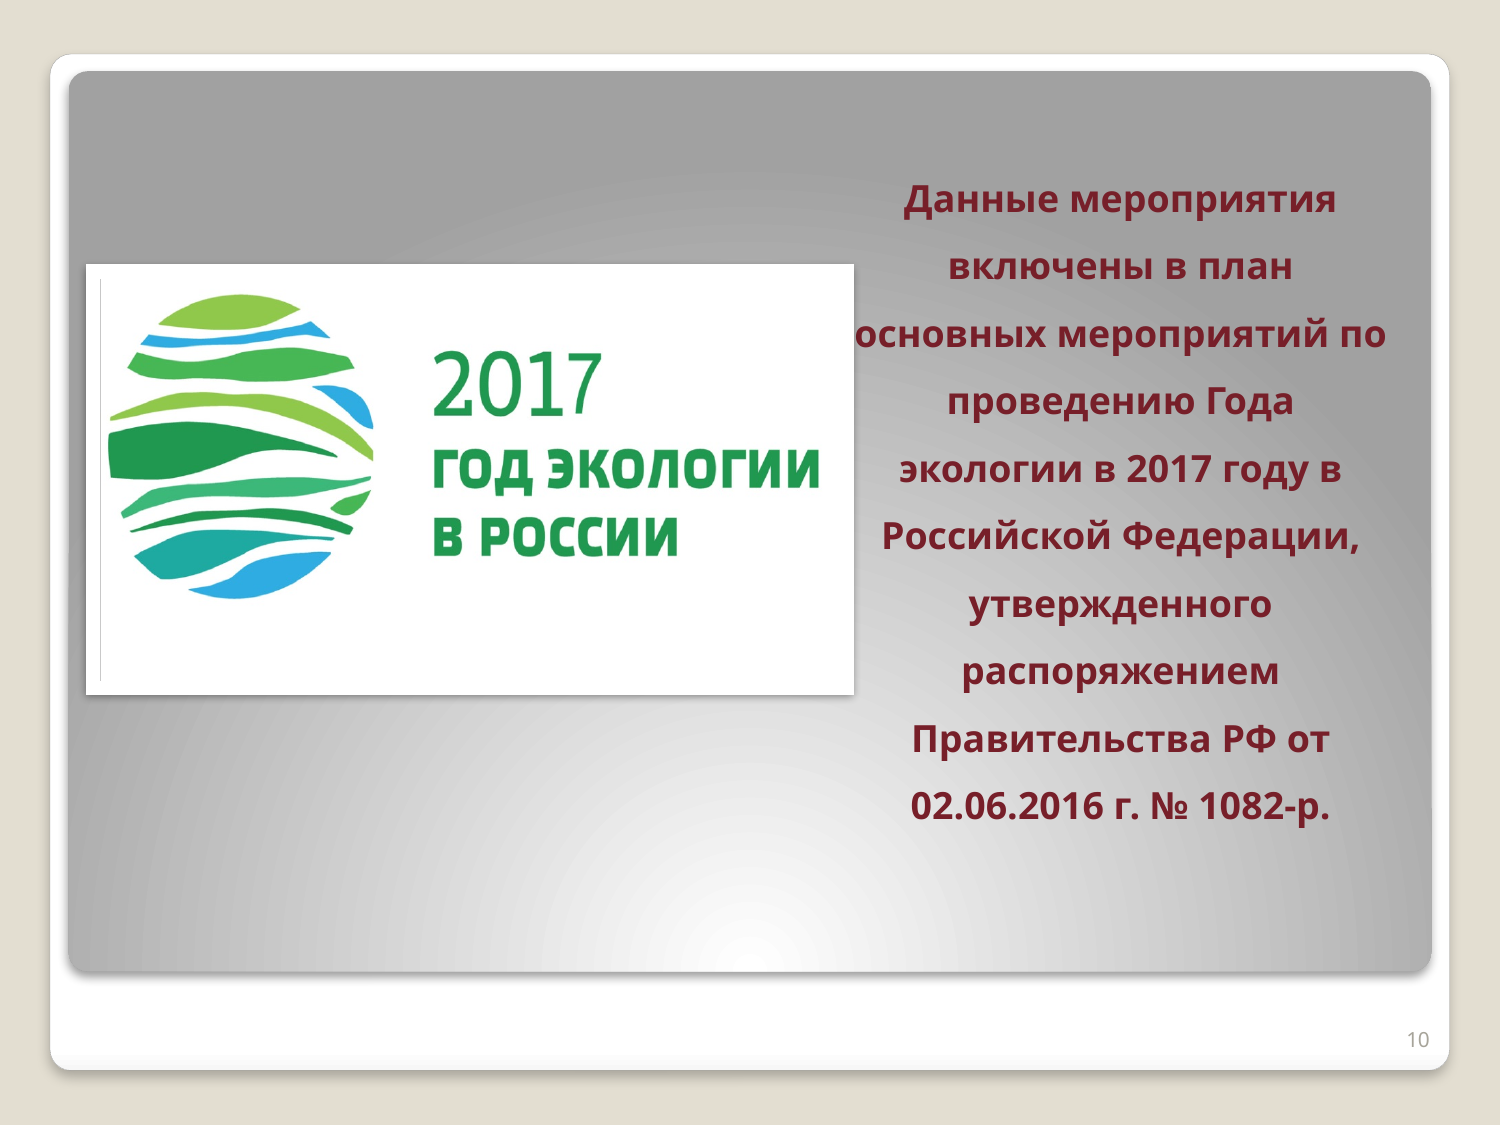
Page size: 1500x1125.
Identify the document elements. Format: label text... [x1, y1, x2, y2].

slide_number 10 [1369, 1002, 1445, 1063]
picture [100, 278, 840, 681]
list Данные мероприятия включены в план основных мероприятий по проведению Года экологии в 2017 году в Российской Федерации, утвержденного распоряжением Правительства РФ от 02.06.2016 г. № 1082-р. [820, 137, 1406, 956]
